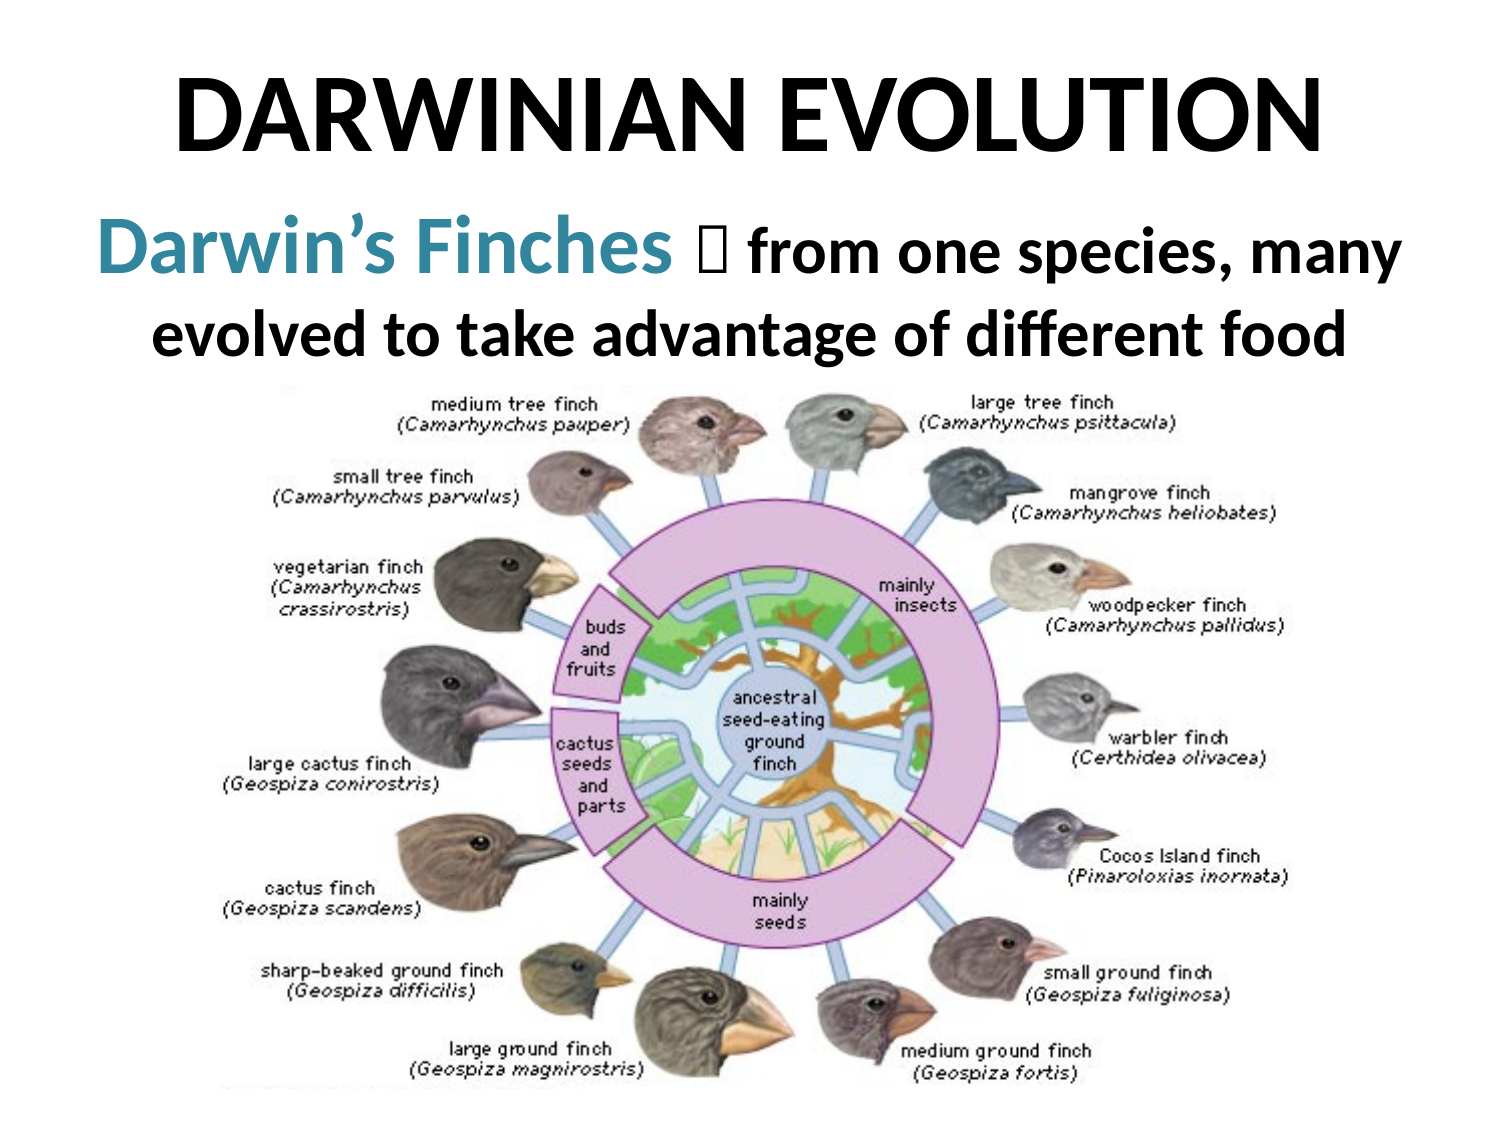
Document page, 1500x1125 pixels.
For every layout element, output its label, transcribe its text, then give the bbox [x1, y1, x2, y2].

picture [218, 385, 1294, 1090]
list DARWINIAN EVOLUTION Darwin’s Finches  from one species, many evolved to take advantage of different food [29, 30, 1471, 1125]
